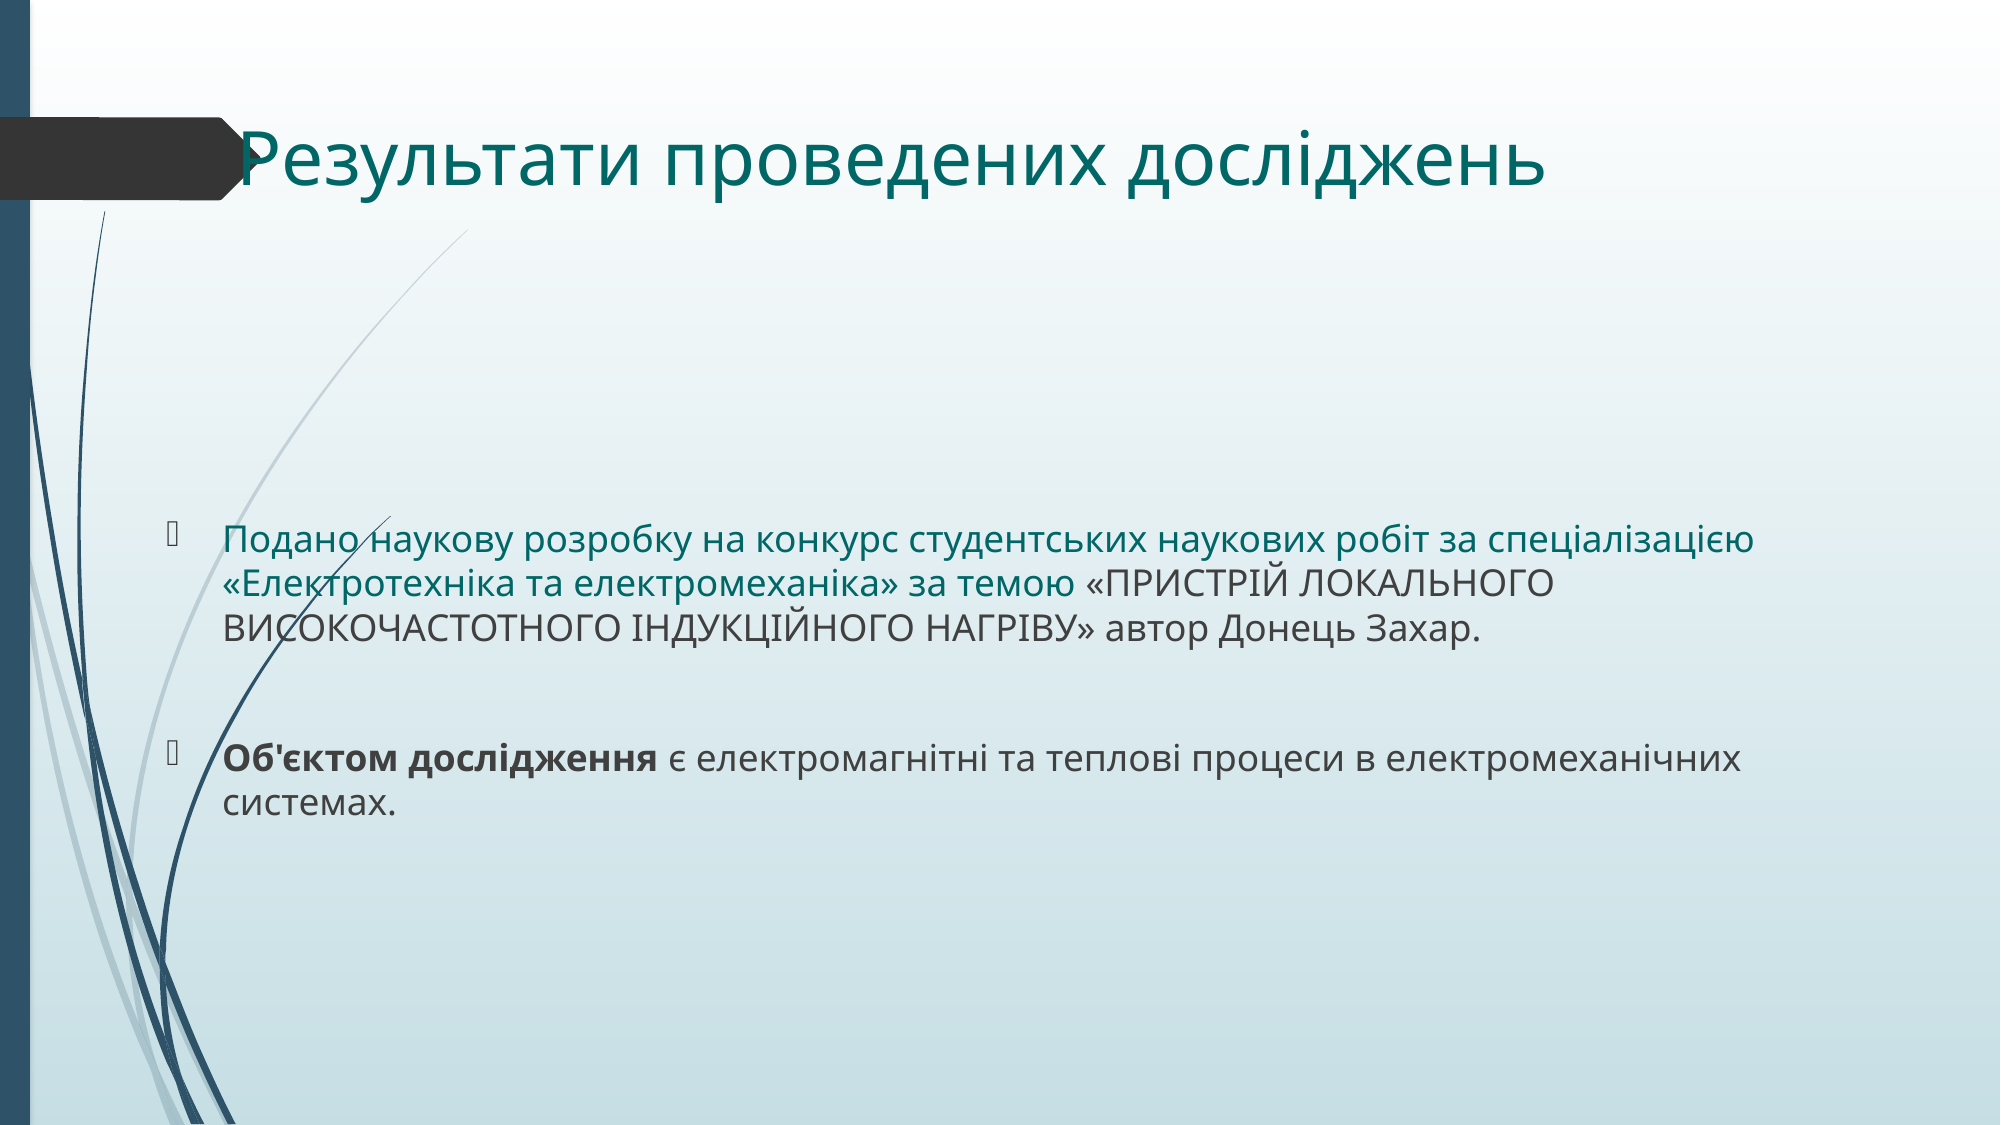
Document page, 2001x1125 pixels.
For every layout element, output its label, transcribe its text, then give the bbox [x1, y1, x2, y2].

list Подано наукову розробку на конкурс студентських наукових робіт за спеціалізацією «Електротехніка та електромеханіка» за темою «ПРИСТРІЙ ЛОКАЛЬНОГО ВИСОКОЧАСТОТНОГО ІНДУКЦІЙНОГО НАГРІВУ» автор Донець Захар. Об'єктом дослідження є електромагнітні та теплові процеси в електромеханічних системах. [151, 507, 1888, 876]
title Результати проведених досліджень [221, 102, 1958, 313]
